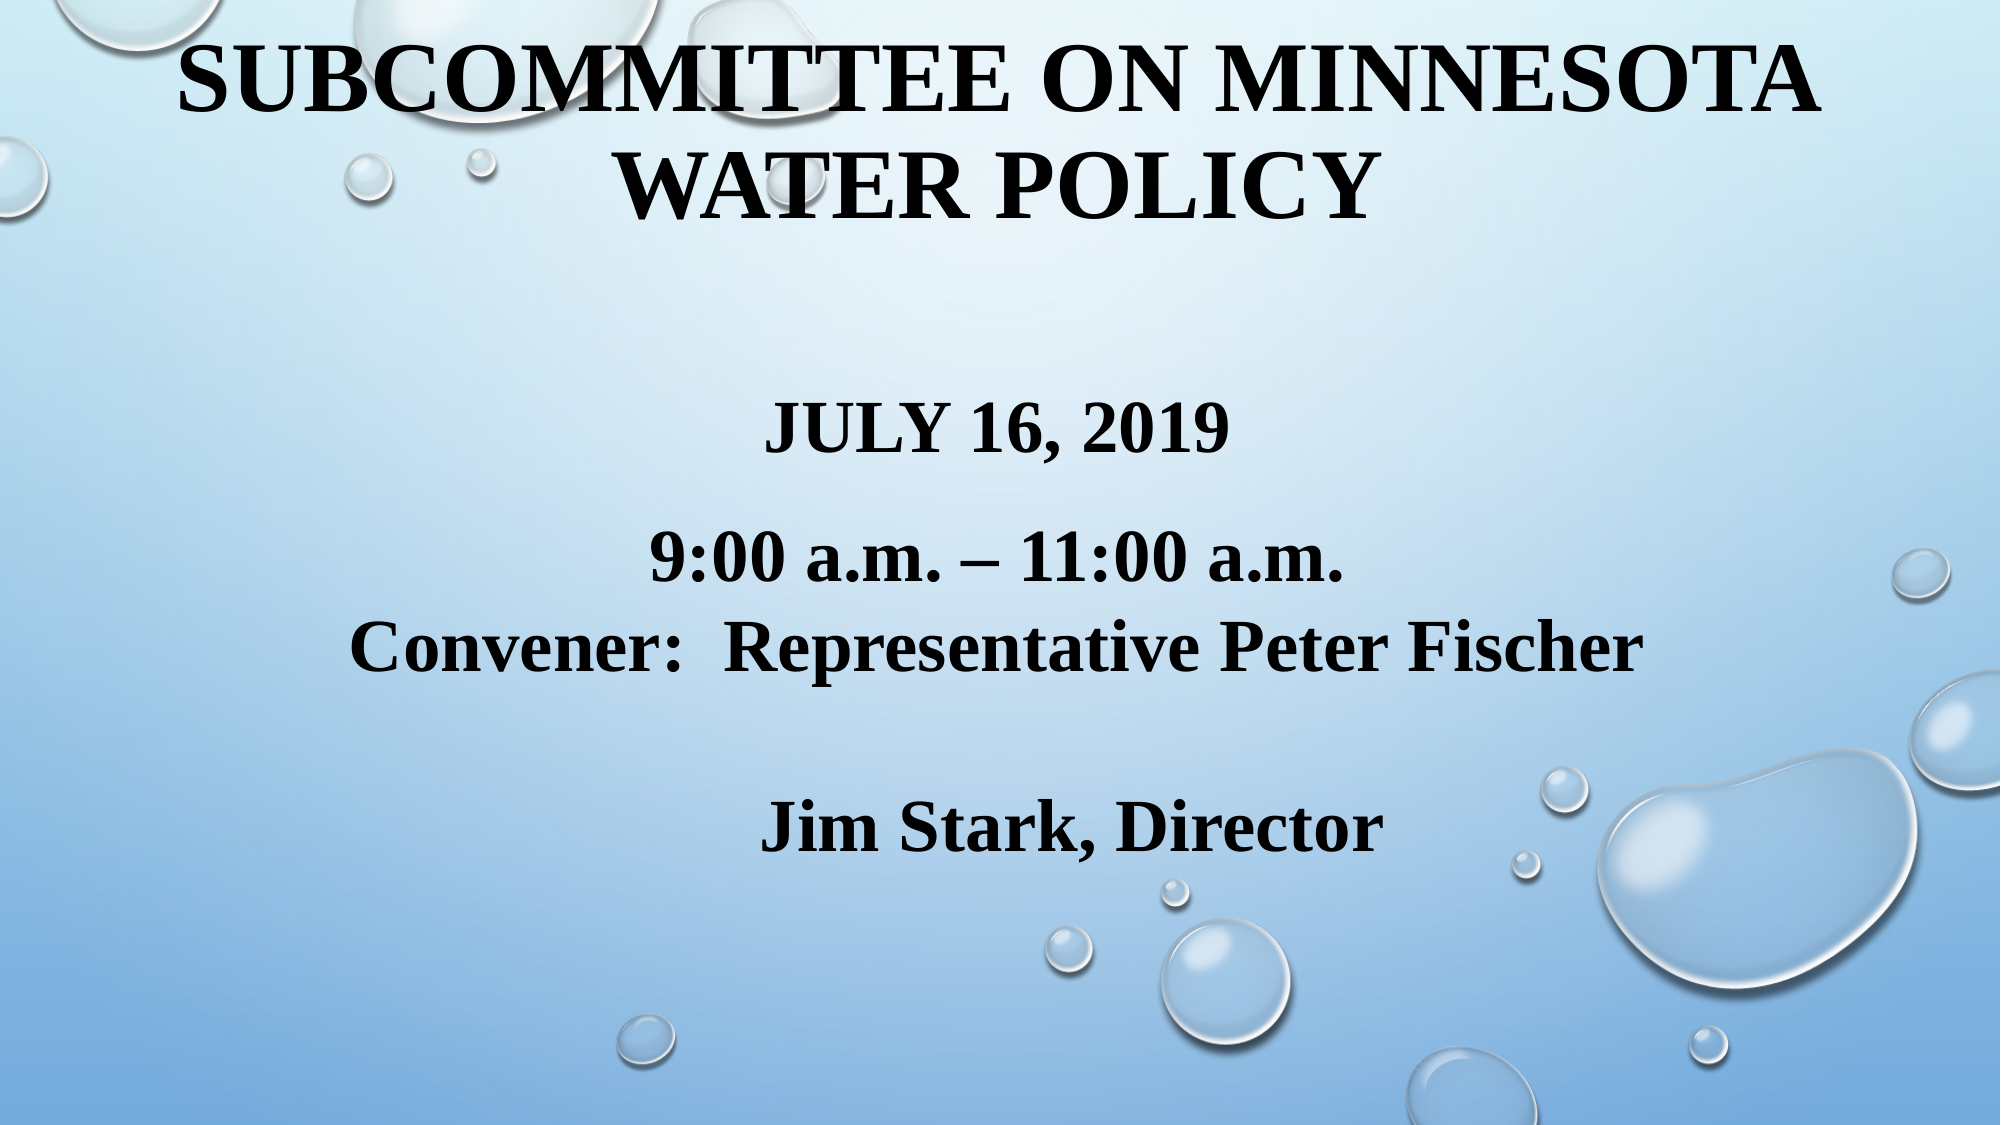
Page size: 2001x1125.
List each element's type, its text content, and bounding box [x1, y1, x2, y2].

picture [0, 0, 2000, 1125]
subtitle July 16, 2019 9:00 a.m. – 11:00 a.m. Convener: Representative Peter Fischer Jim Stark, Director [71, 351, 1924, 1125]
title Subcommittee on Minnesota Water Policy [42, 15, 1953, 249]
